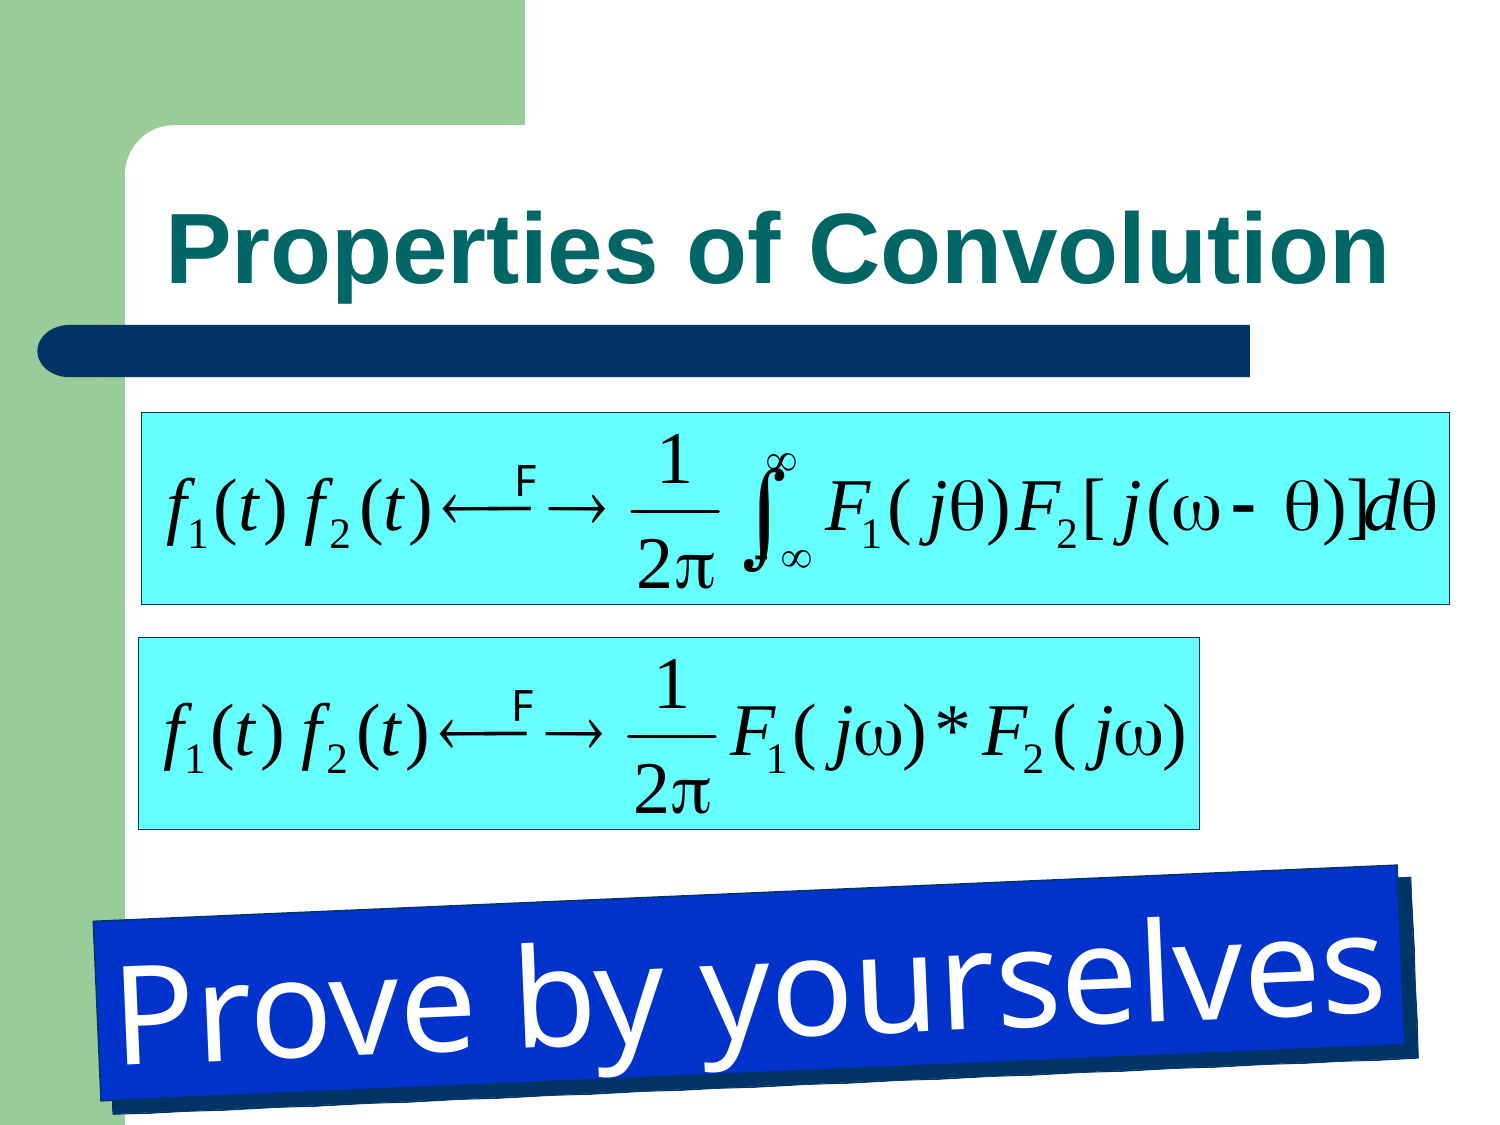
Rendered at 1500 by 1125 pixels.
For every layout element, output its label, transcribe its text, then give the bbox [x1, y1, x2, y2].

title Properties of Convolution [149, 124, 1463, 313]
text_box Prove by yourselves [93, 865, 1405, 1101]
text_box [141, 412, 1451, 605]
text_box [138, 637, 1201, 830]
